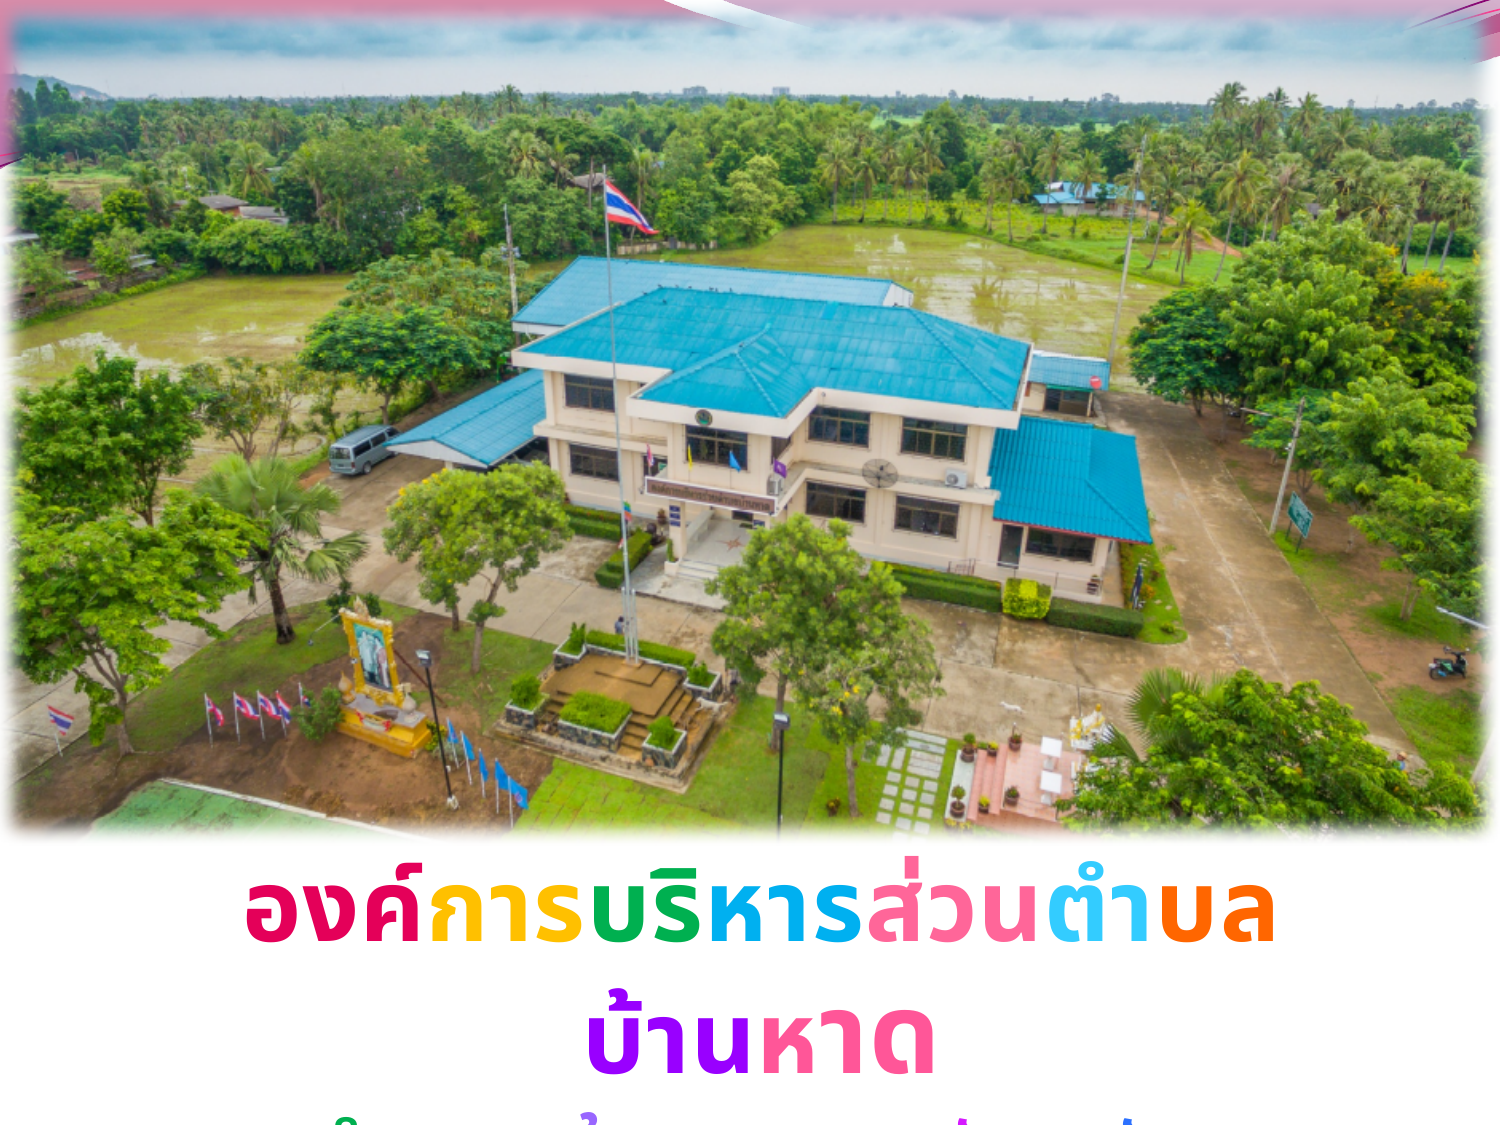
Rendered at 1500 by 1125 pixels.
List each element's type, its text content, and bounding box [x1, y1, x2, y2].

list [0, 0, 1500, 847]
text_box องค์การบริหารส่วนตำบลบ้านหาด อำเภอบ้านลาด จังหวัดเพชรบุรี [194, 858, 1329, 1125]
